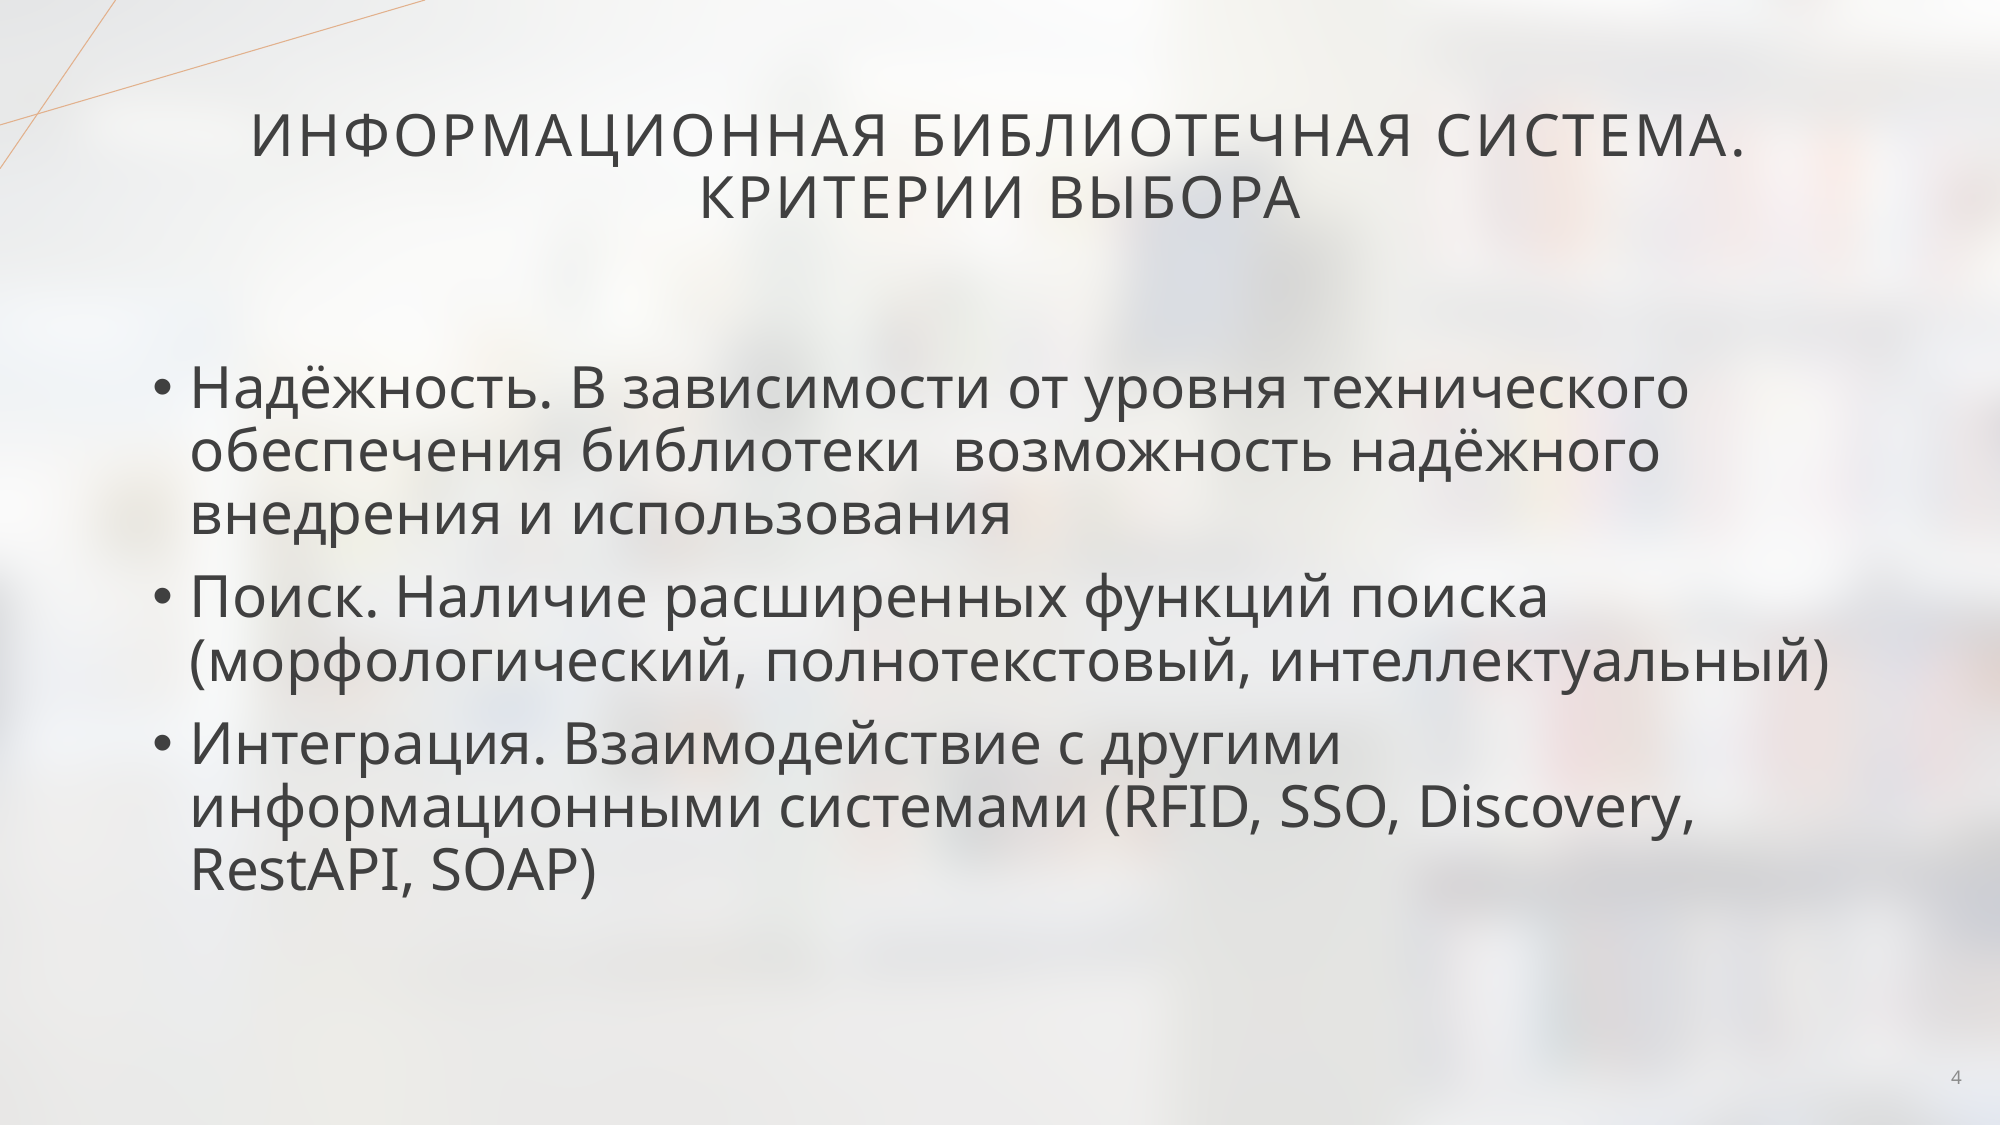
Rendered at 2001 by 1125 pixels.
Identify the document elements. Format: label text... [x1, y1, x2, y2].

slide_number 4 [1914, 1048, 1977, 1109]
list Надёжность. В зависимости от уровня технического обеспечения библиотеки возможность надёжного внедрения и использования Поиск. Наличие расширенных функций поиска (морфологический, полнотекстовый, интеллектуальный) Интеграция. Взаимодействие с другими информационными системами (RFID, SSO, Discovery, RestAPI, SOAP) [137, 350, 1863, 957]
title Информационная библиотечная система. Критерии выбора [137, 59, 1863, 278]
